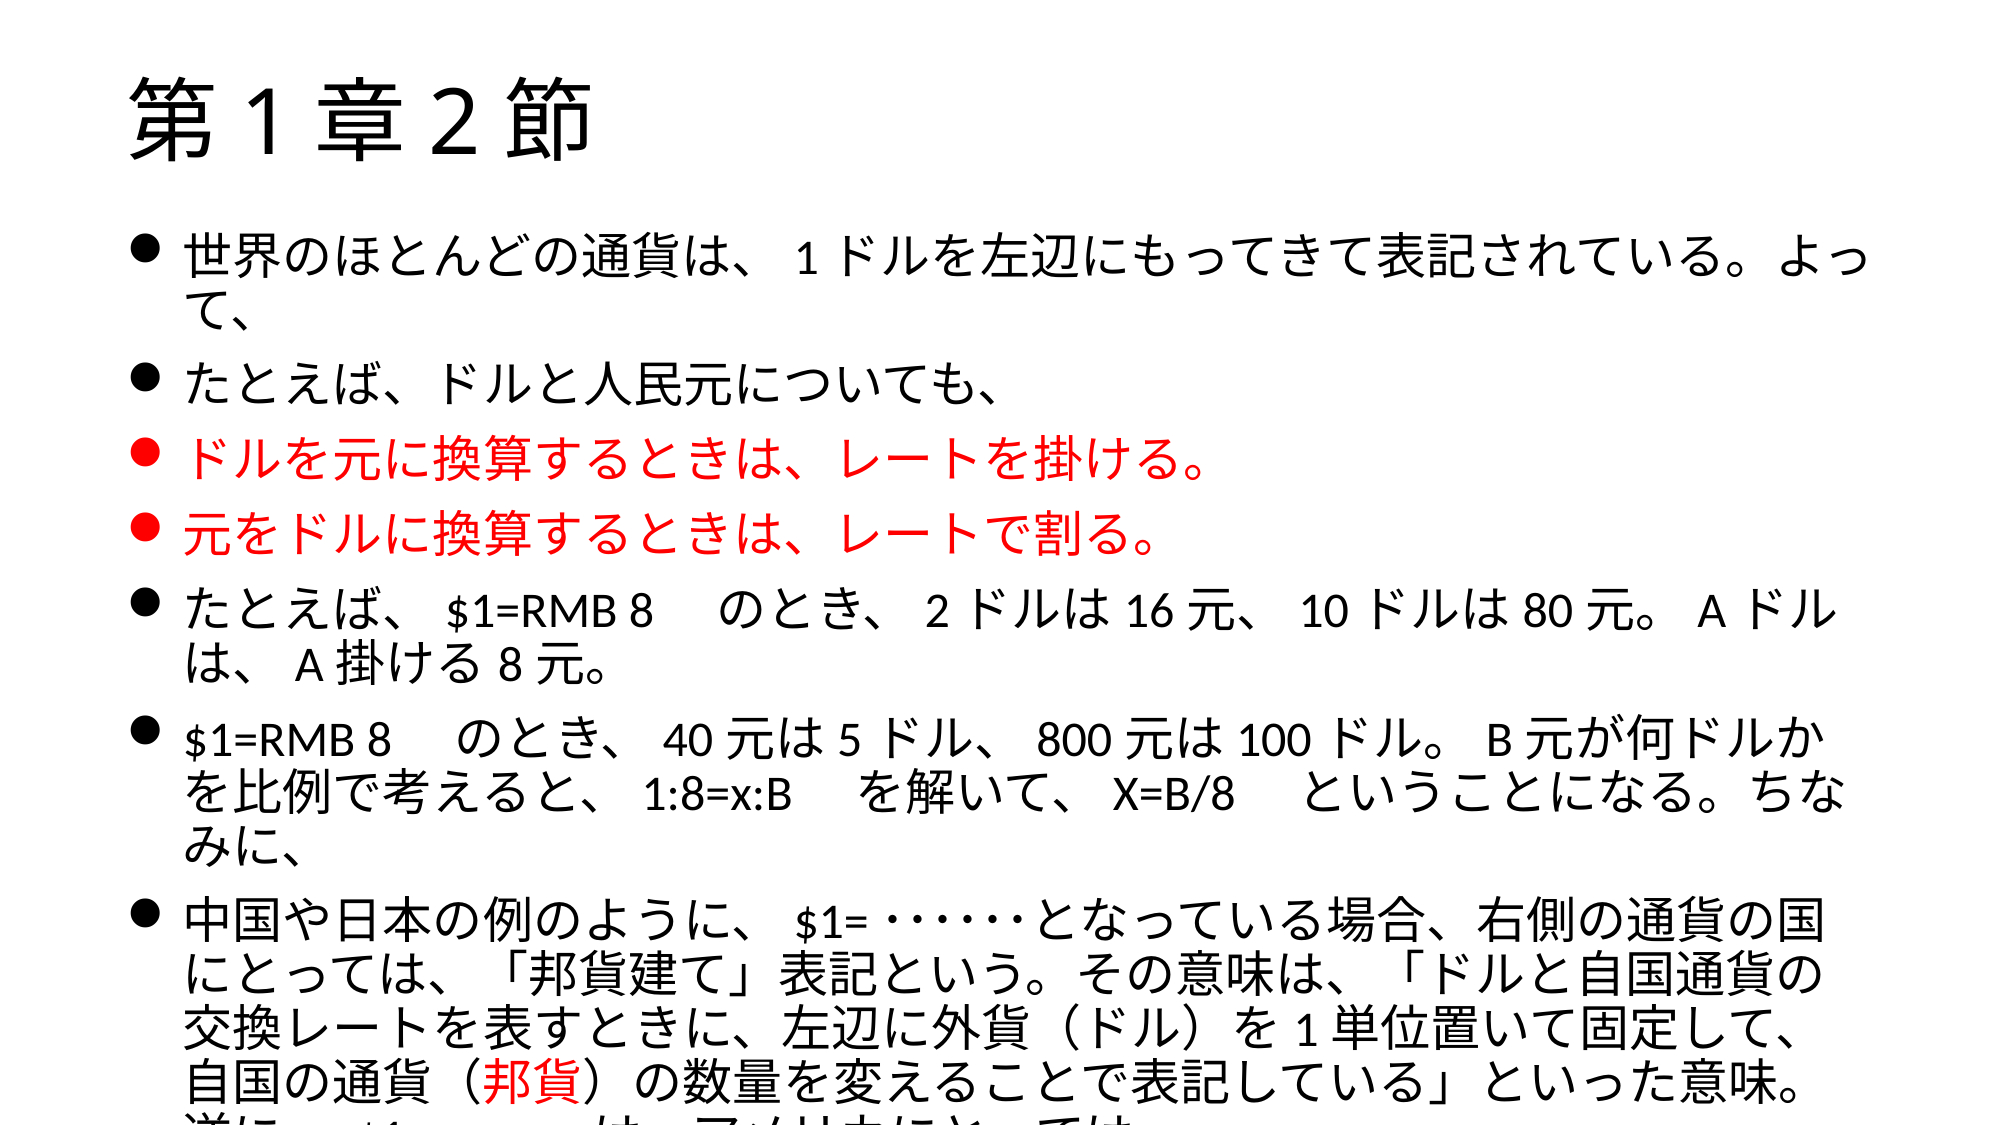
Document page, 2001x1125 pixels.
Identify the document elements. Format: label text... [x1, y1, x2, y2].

subtitle 世界のほとんどの通貨は、1ドルを左辺にもってきて表記されている。よって、 たとえば、ドルと人民元についても、 ドルを元に換算するときは、レートを掛ける。 元をドルに換算するときは、レートで割る。 たとえば、$1=RMB 8 のとき、2ドルは16元、10ドルは80元。Aドルは、A掛ける8元。 $1=RMB 8 のとき、40元は5ドル、800元は100ドル。B元が何ドルかを比例で考えると、1:8=x:B を解いて、X=B/8 ということになる。ちなみに、 中国や日本の例のように、$1=･･････となっている場合、右側の通貨の国にとっては、「邦貨建て」表記という。その意味は、「ドルと自国通貨の交換レートを表すときに、左辺に外貨（ドル）を1単位置いて固定して、自国の通貨（邦貨）の数量を変えることで表記している」といった意味。逆に、 $1=･･････は、アメリカにとっては、 [111, 223, 1888, 1028]
title 第1章2節 [111, 51, 1855, 198]
